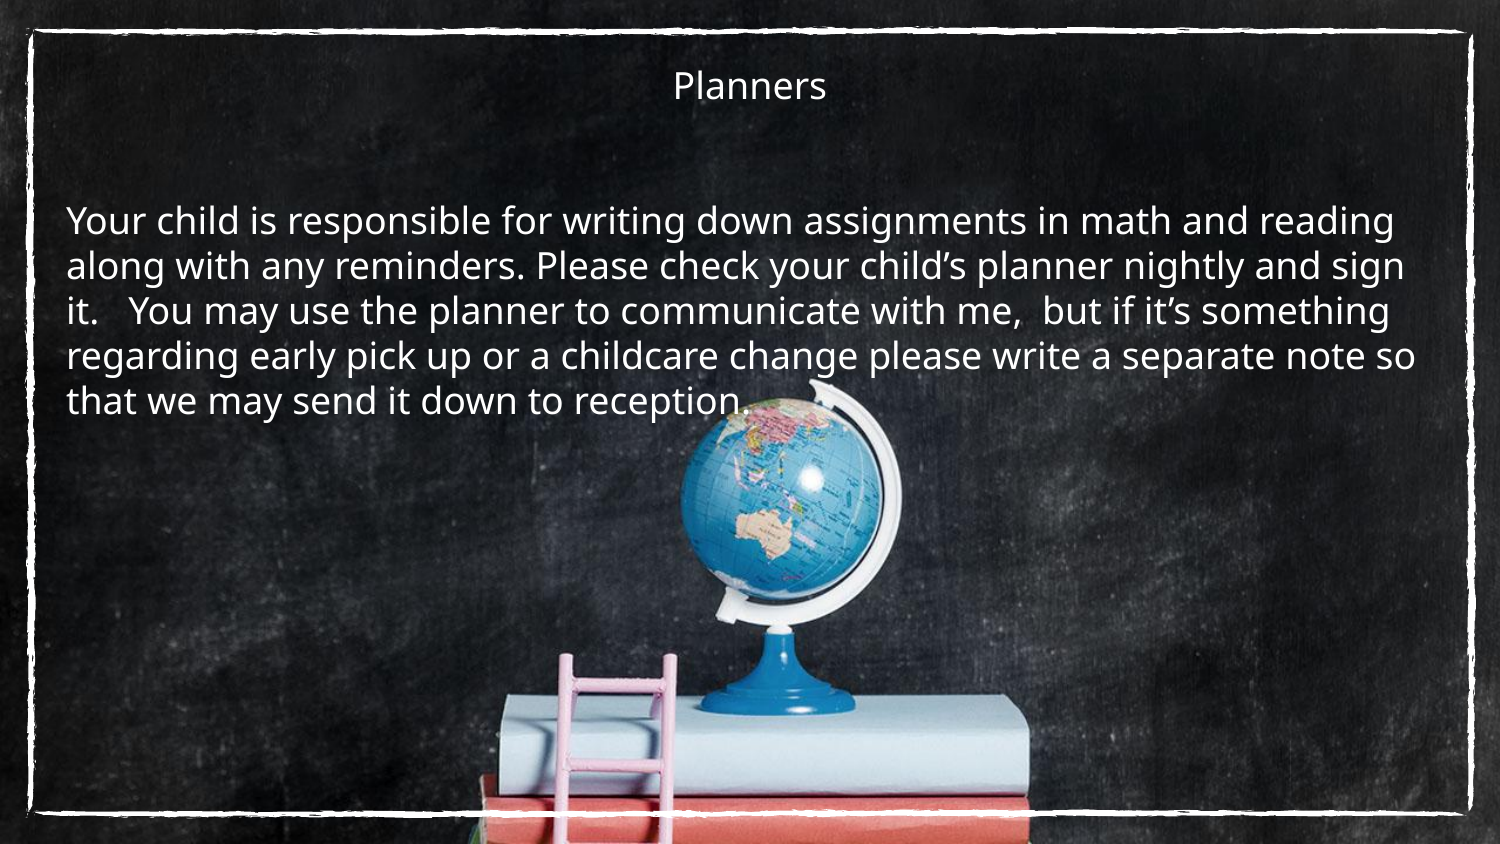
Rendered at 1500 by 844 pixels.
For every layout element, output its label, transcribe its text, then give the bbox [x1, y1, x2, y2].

picture [0, 0, 1500, 844]
text_box Planners Your child is responsible for writing down assignments in math and reading along with any reminders. Please check your child’s planner nightly and sign it. You may use the planner to communicate with me, but if it’s something regarding early pick up or a childcare change please write a separate note so that we may send it down to reception. [50, 47, 1450, 438]
text_box [905, 206, 1453, 756]
